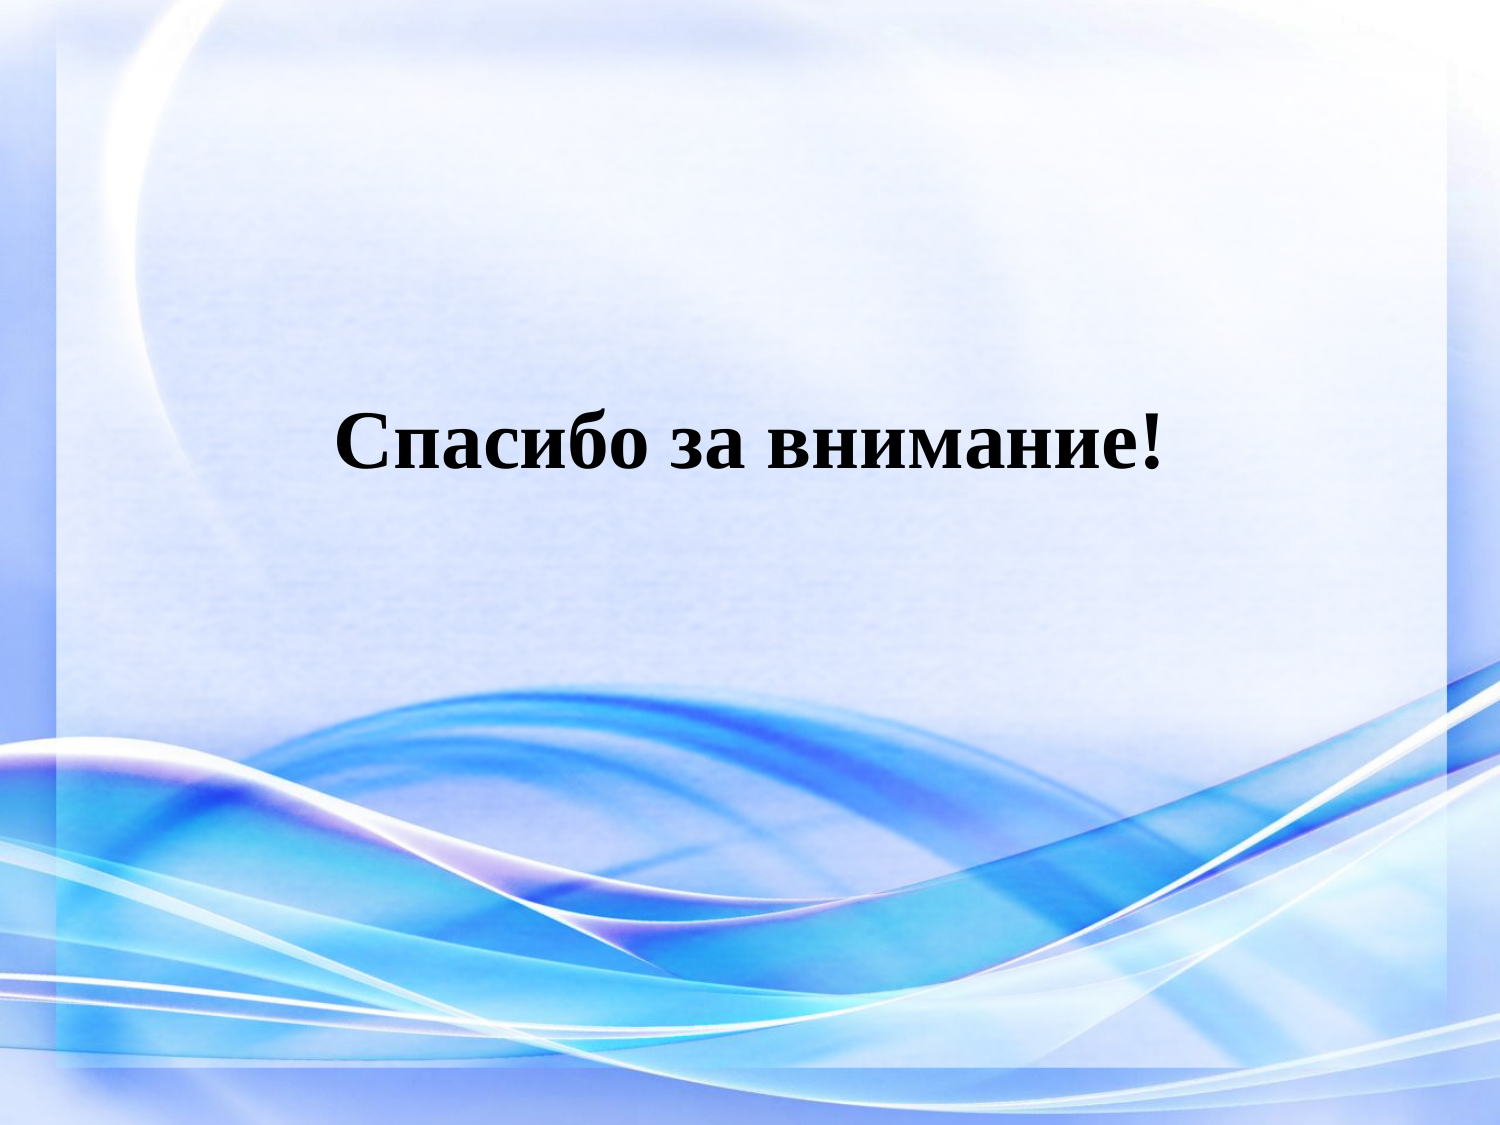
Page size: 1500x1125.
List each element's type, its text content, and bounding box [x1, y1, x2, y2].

picture [0, 0, 1500, 1125]
list Спасибо за внимание! [74, 187, 1426, 1006]
